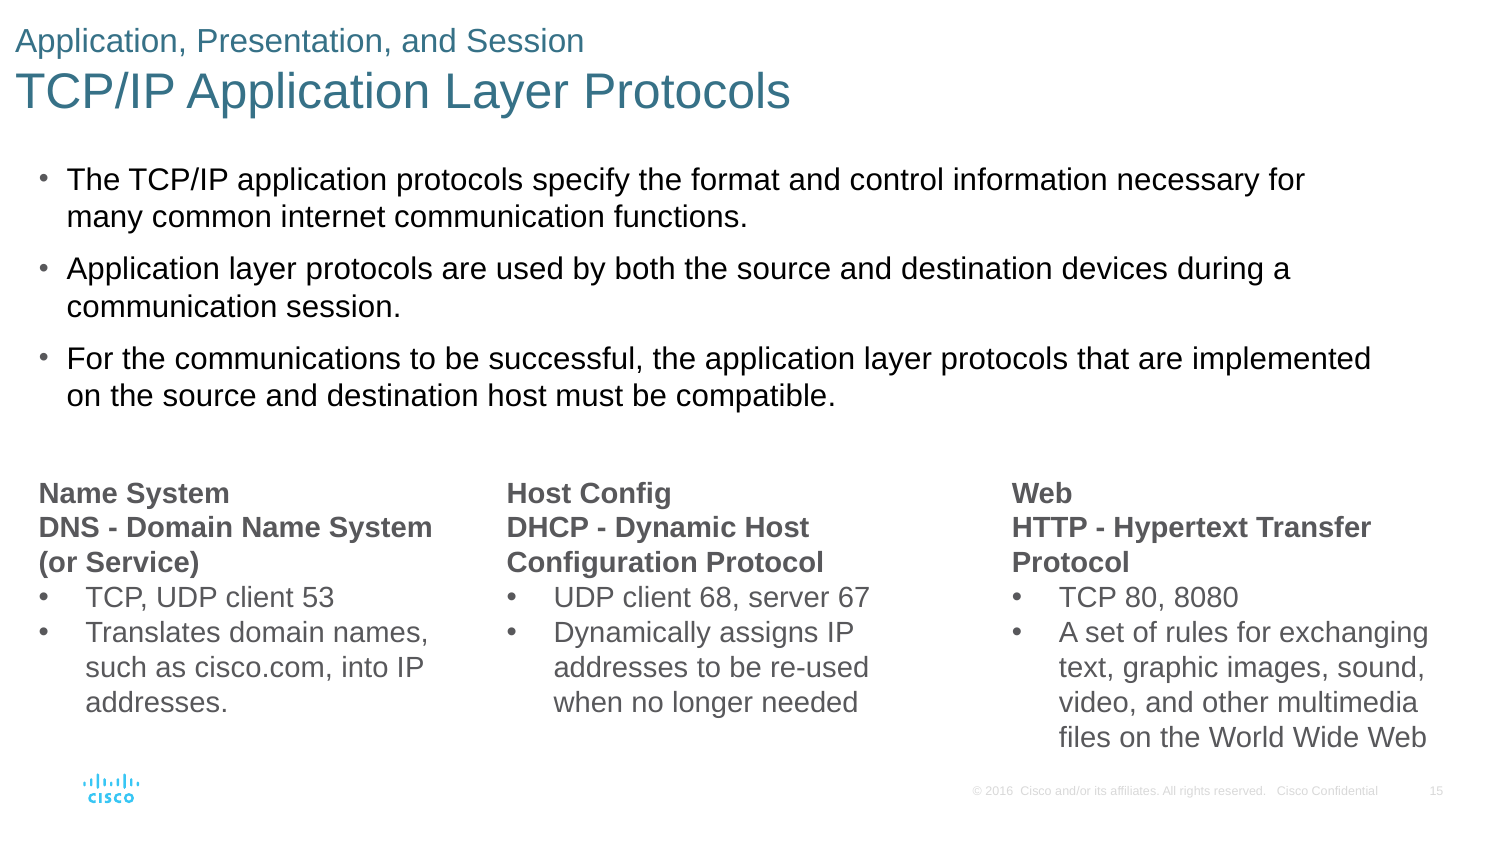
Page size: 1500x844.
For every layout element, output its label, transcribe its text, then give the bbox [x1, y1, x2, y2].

text_box Web HTTP - Hypertext Transfer Protocol TCP 80, 8080 A set of rules for exchanging text, graphic images, sound, video, and other multimedia files on the World Wide Web [997, 466, 1477, 788]
title Application, Presentation, and Session TCP/IP Application Layer Protocols [0, 6, 1500, 131]
text_box Host Config DHCP - Dynamic Host Configuration Protocol UDP client 68, server 67 Dynamically assigns IP addresses to be re-used when no longer needed [491, 466, 948, 753]
list The TCP/IP application protocols specify the format and control information necessary for many common internet communication functions. Application layer protocols are used by both the source and destination devices during a communication session. For the communications to be successful, the application layer protocols that are implemented on the source and destination host must be compatible. [23, 151, 1416, 446]
text_box Name System DNS - Domain Name System (or Service) TCP, UDP client 53 Translates domain names, such as cisco.com, into IP addresses. [23, 466, 480, 761]
